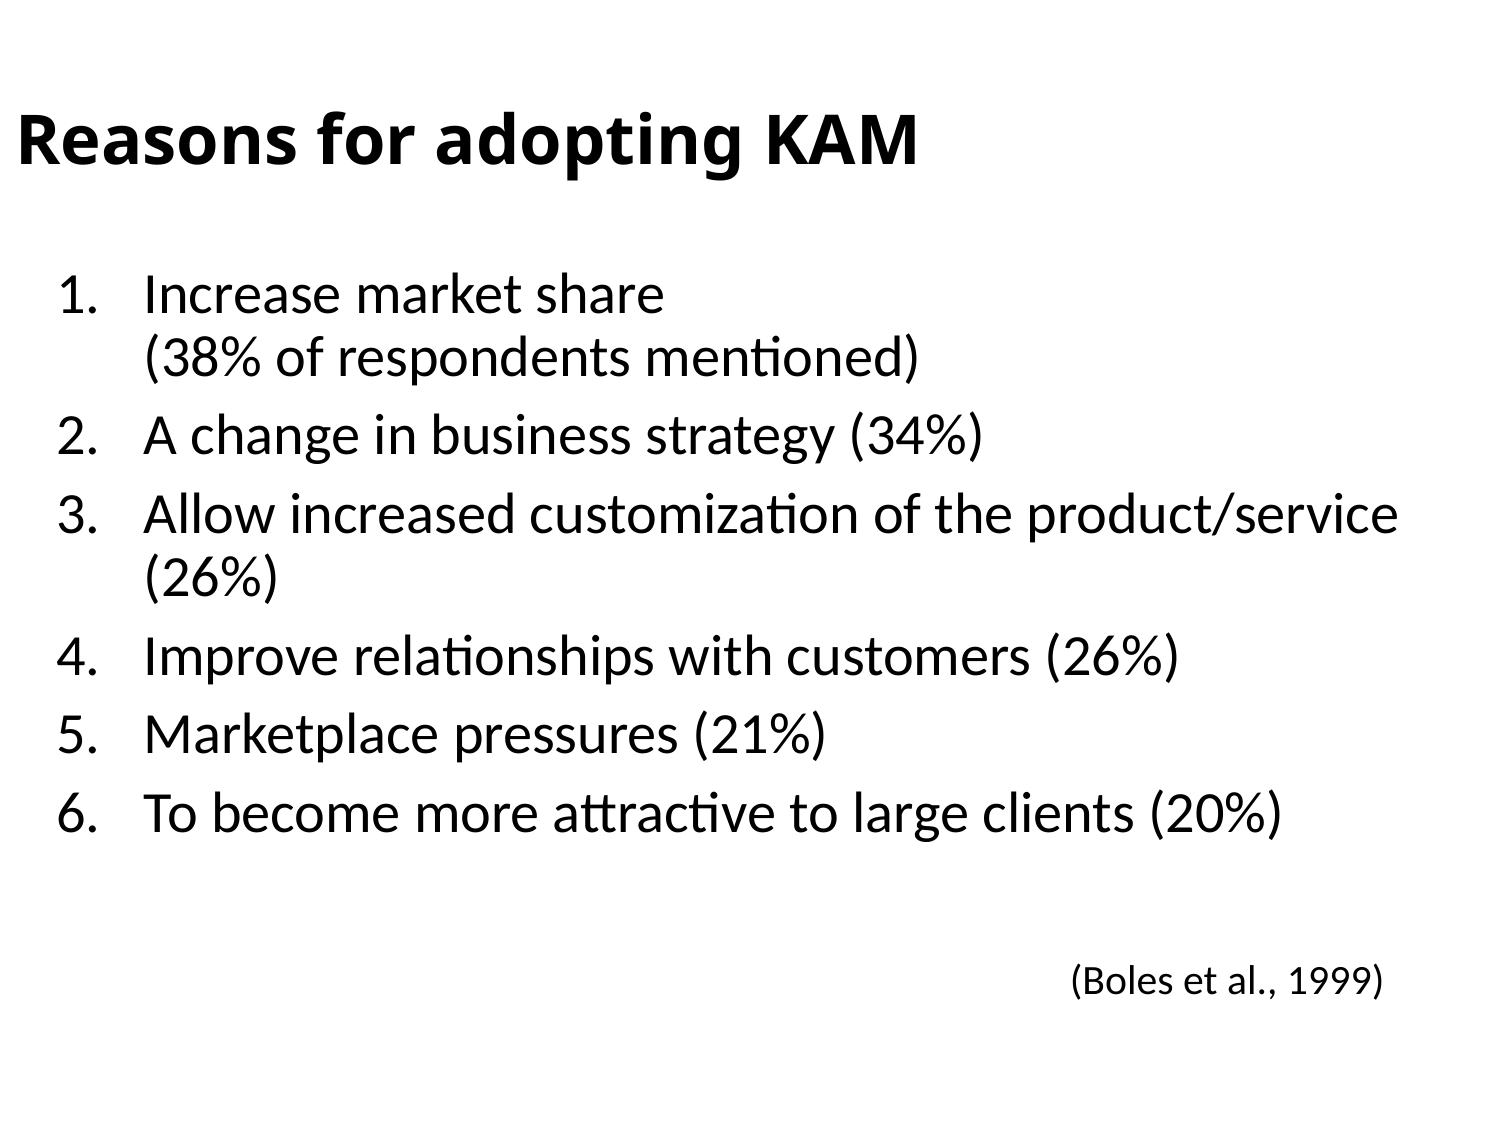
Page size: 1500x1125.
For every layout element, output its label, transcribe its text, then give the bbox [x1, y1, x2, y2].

list Increase market share (38% of respondents mentioned) A change in business strategy (34%) Allow increased customization of the product/service (26%) Improve relationships with customers (26%) Marketplace pressures (21%) To become more attractive to large clients (20%) [41, 255, 1500, 823]
text_box (Boles et al., 1999) [64, 945, 1400, 1011]
title Reasons for adopting KAM [0, 82, 1350, 203]
